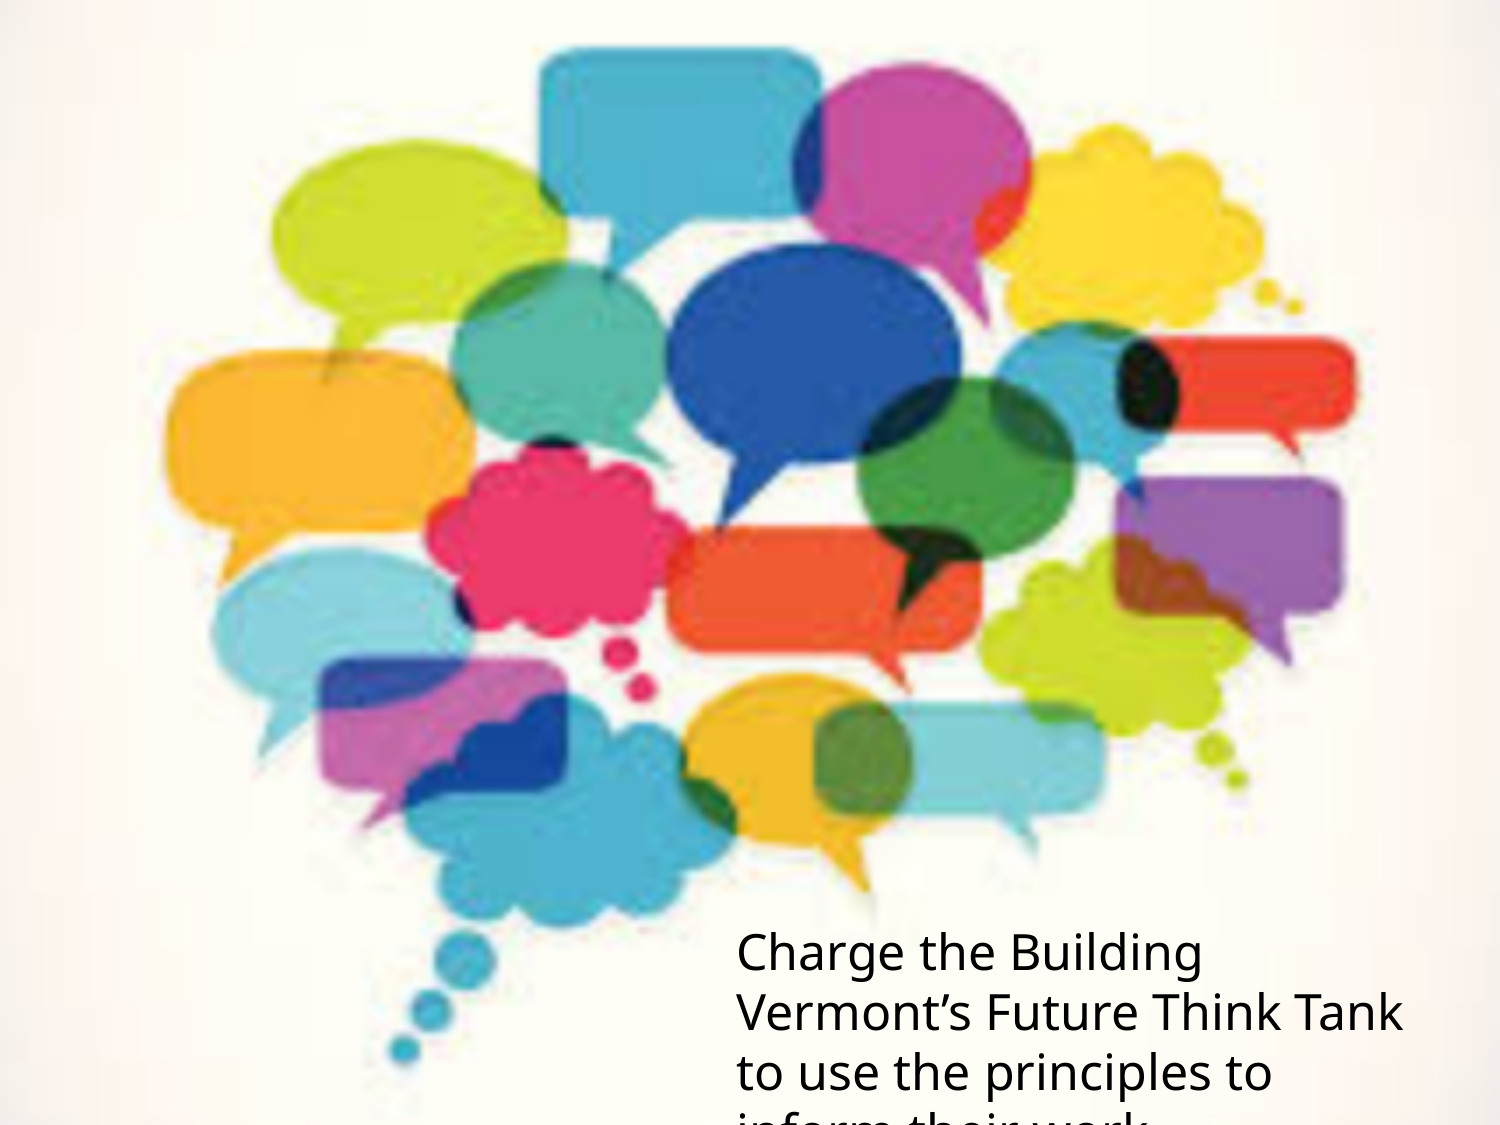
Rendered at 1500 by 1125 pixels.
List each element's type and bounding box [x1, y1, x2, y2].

list [0, 0, 1500, 1125]
